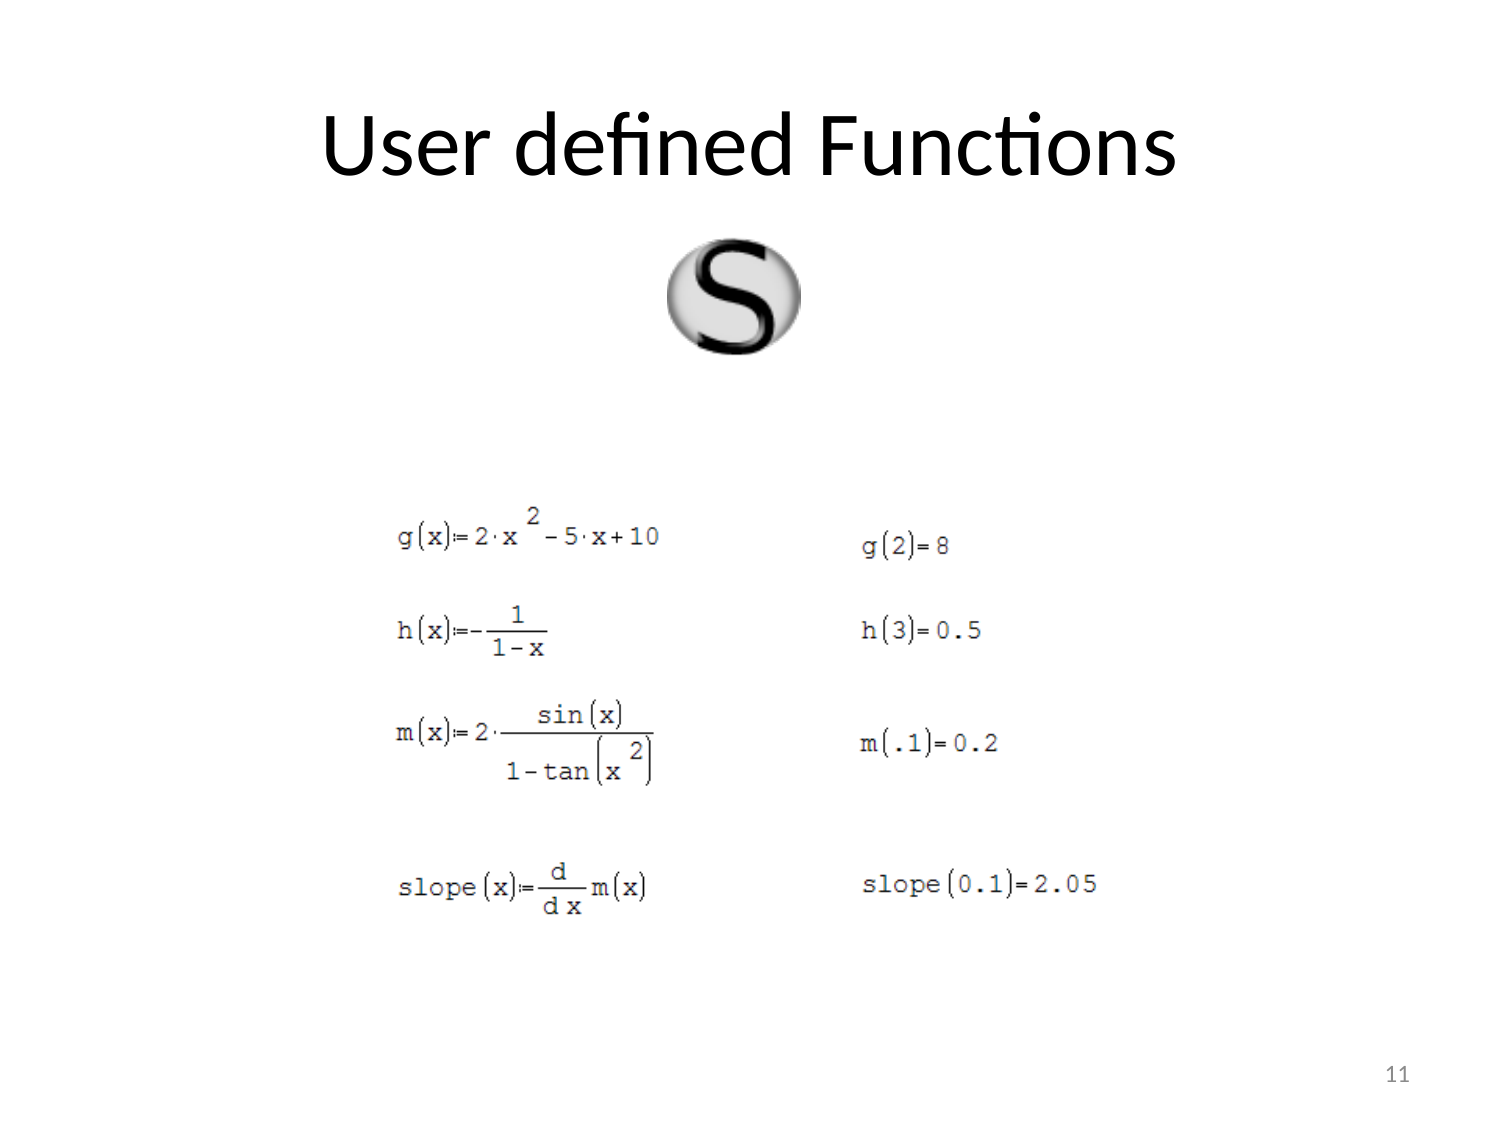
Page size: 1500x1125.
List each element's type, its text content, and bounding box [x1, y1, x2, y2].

slide_number 11 [1074, 1042, 1425, 1103]
title User defined Functions [75, 45, 1425, 233]
picture [666, 230, 801, 365]
picture [356, 479, 1144, 956]
